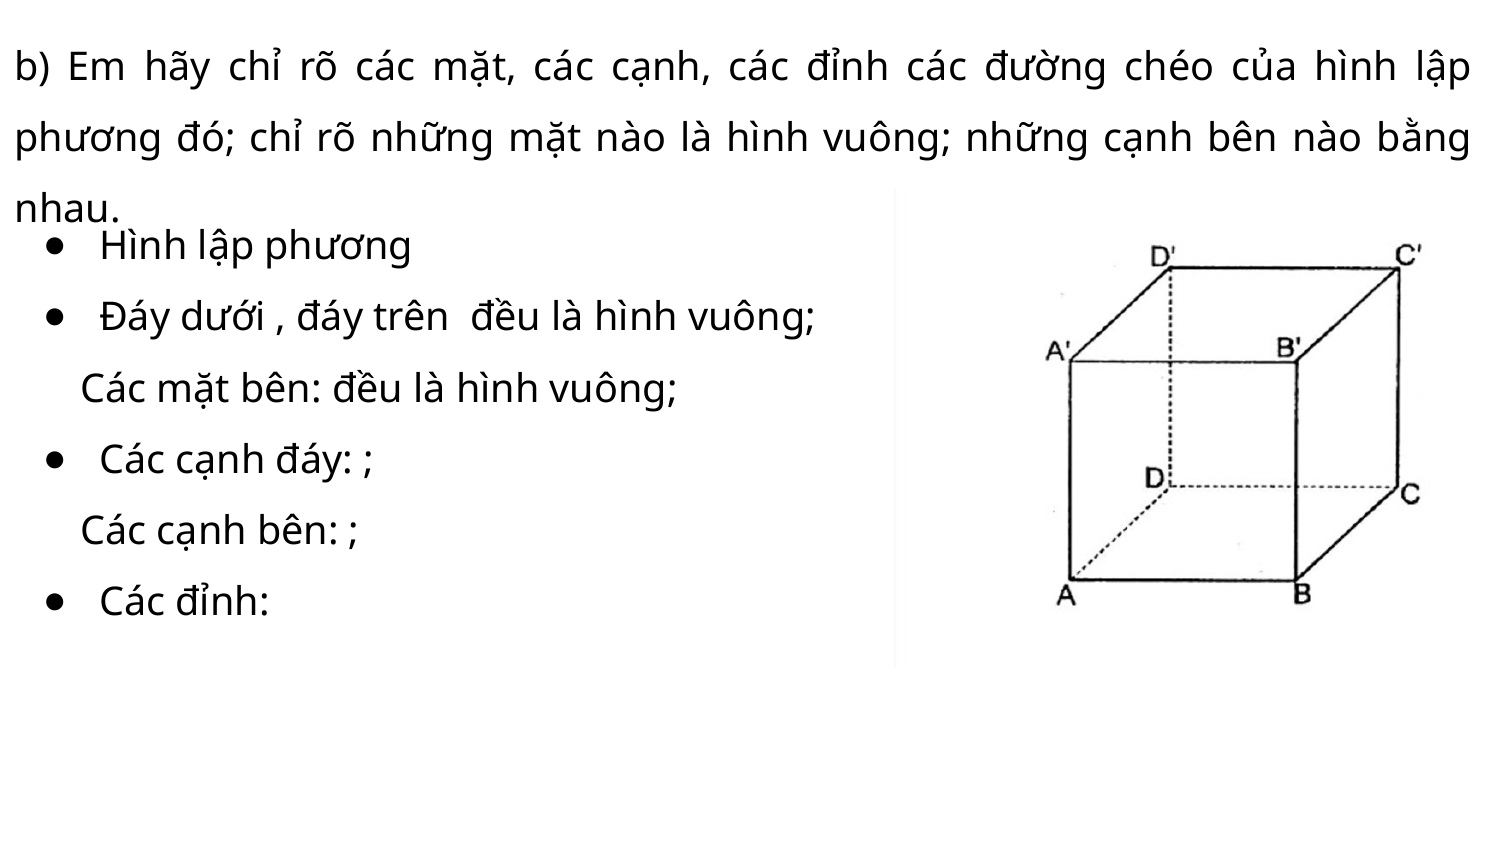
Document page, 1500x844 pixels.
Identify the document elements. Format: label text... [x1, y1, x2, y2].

picture [894, 188, 1500, 668]
text_box b) Em hãy chỉ rõ các mặt, các cạnh, các đỉnh các đường chéo của hình lập phương đó; chỉ rõ những mặt nào là hình vuông; những cạnh bên nào bằng nhau. [0, 9, 1489, 239]
